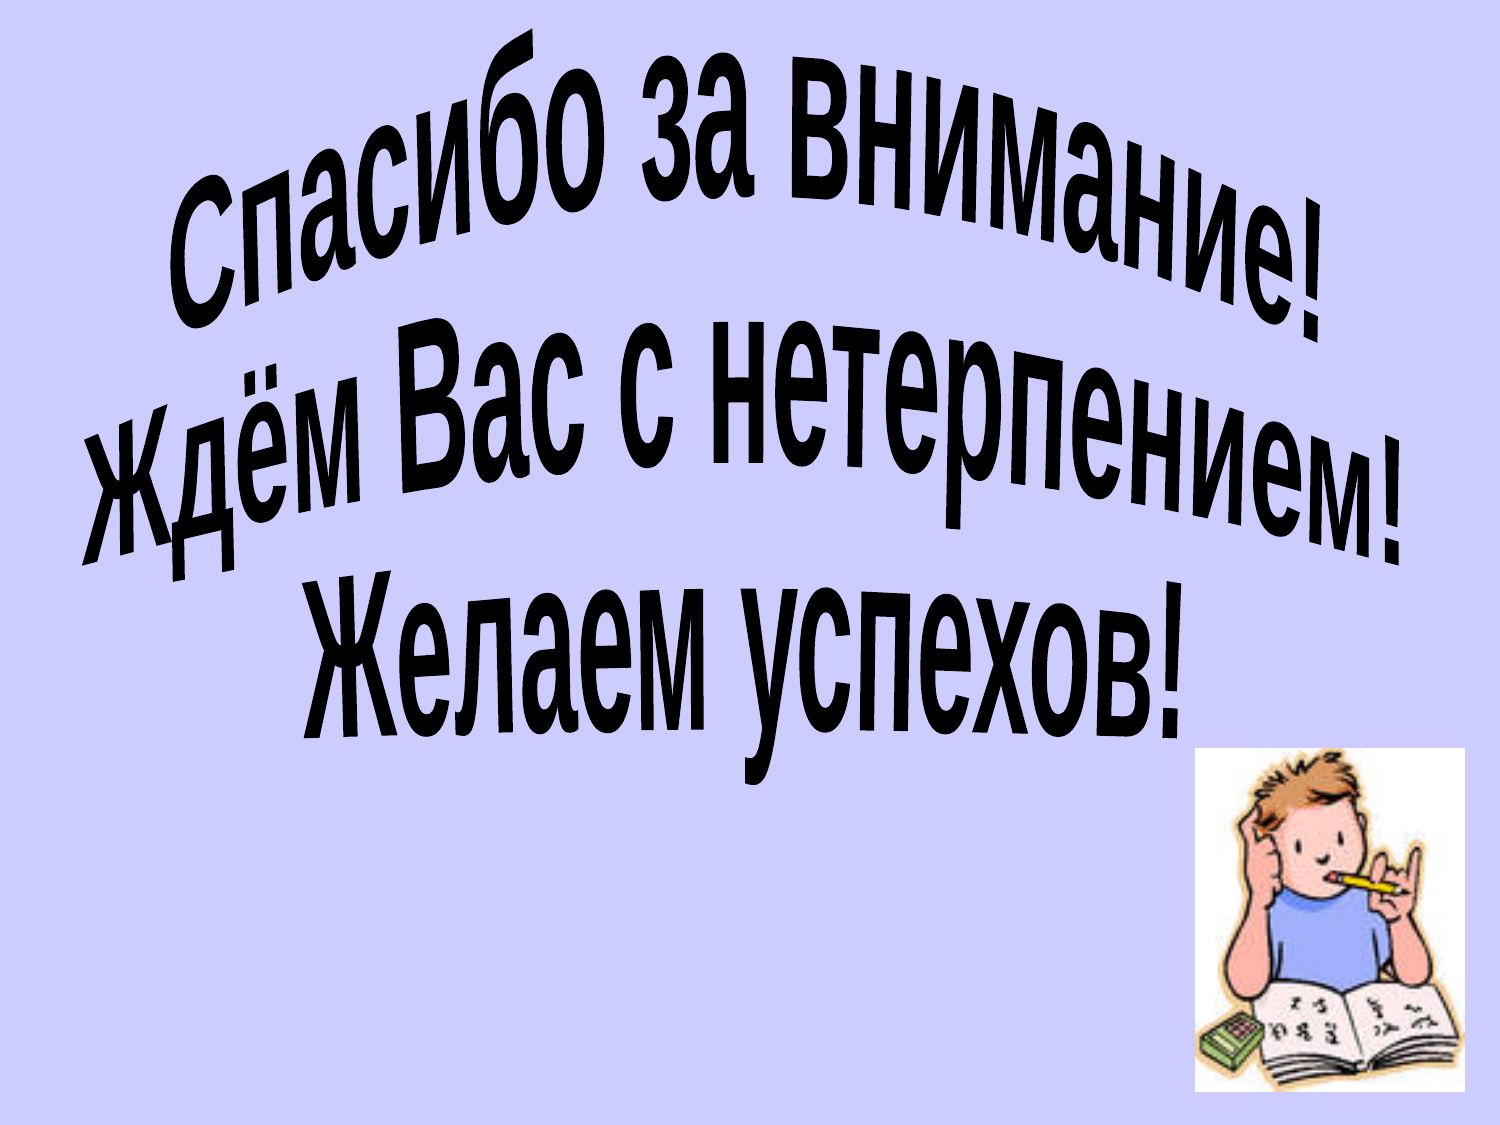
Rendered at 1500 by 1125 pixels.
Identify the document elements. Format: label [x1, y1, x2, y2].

picture [1195, 748, 1466, 1093]
